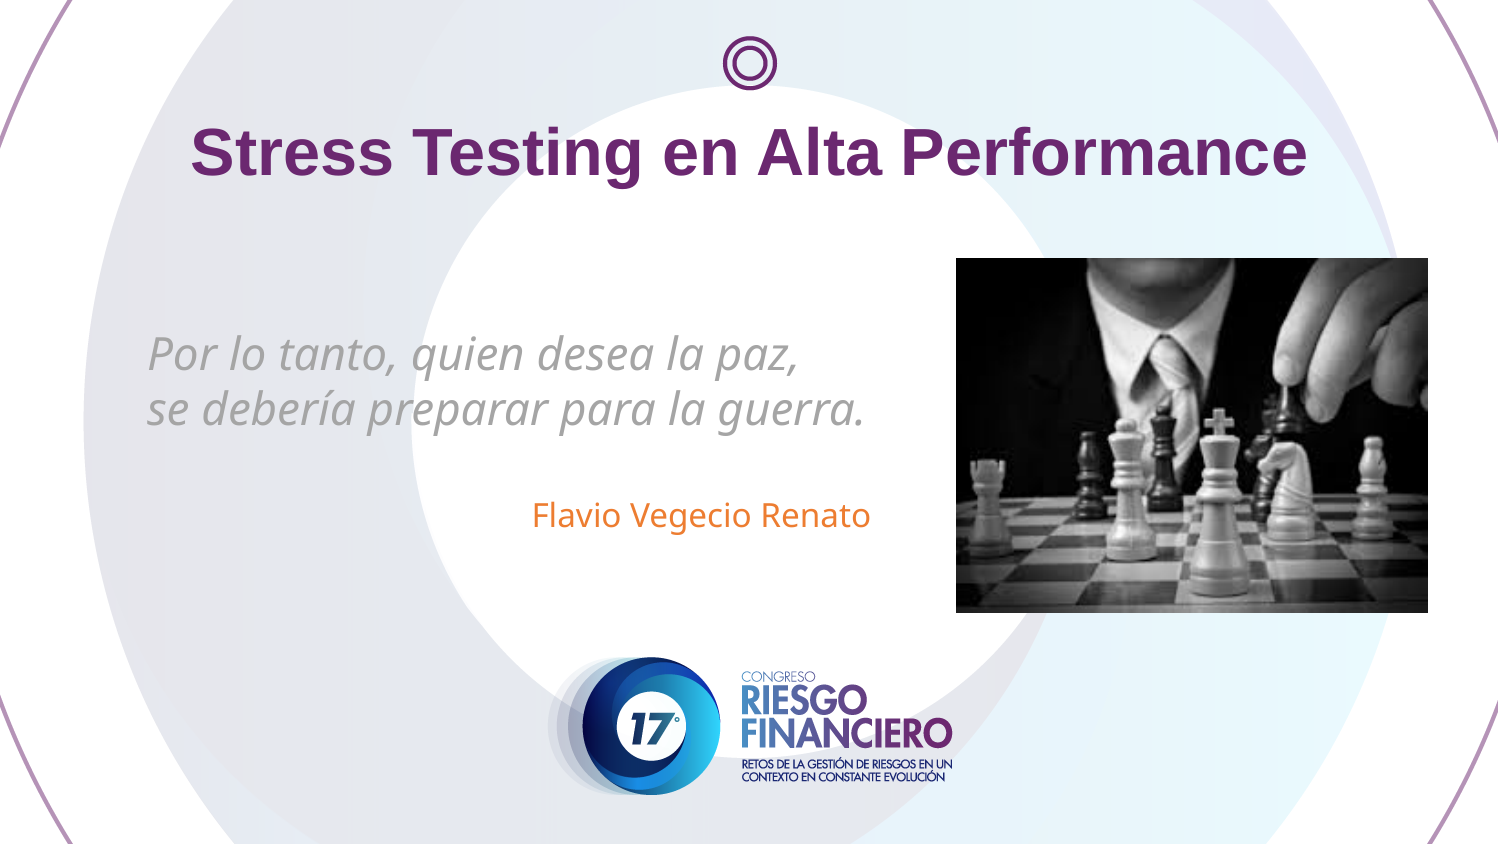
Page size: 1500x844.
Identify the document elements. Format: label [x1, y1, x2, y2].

picture [956, 258, 1428, 613]
list [0, 0, 1500, 844]
